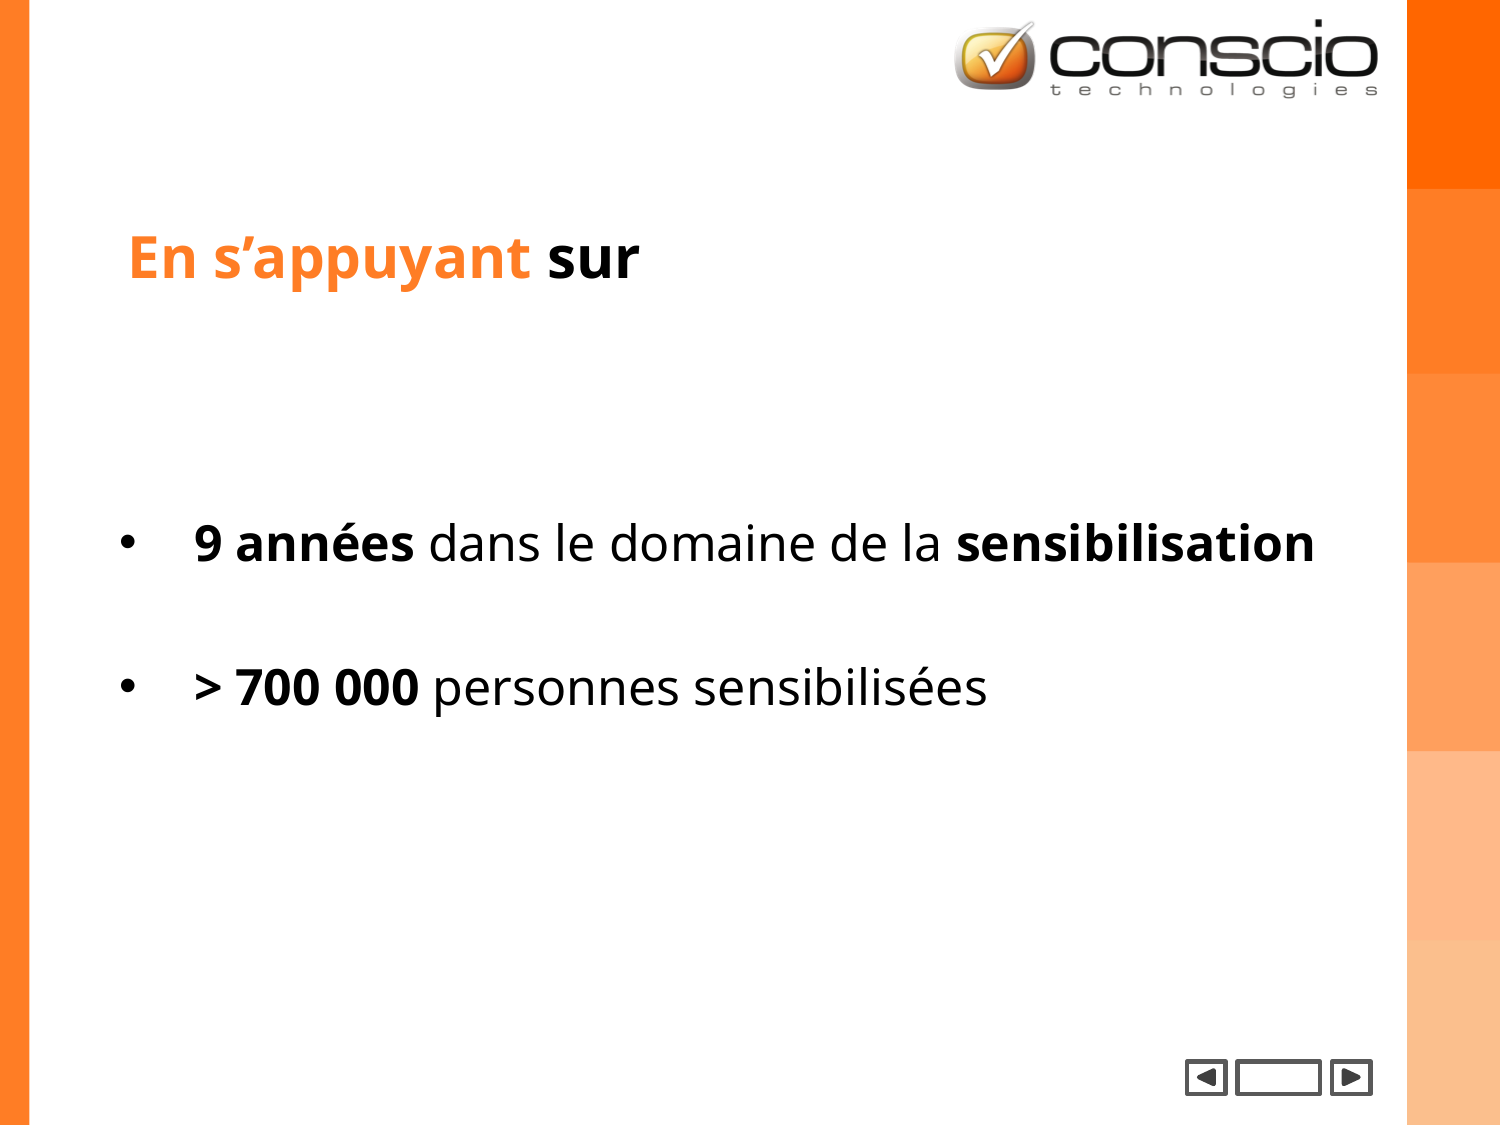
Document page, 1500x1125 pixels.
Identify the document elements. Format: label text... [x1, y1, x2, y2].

text_box 9 années dans le domaine de la sensibilisation > 700 000 personnes sensibilisées [104, 431, 1372, 867]
text_box [1330, 1059, 1373, 1096]
text_box [0, 0, 31, 1125]
text_box En s’appuyant sur [113, 198, 1389, 298]
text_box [1406, 0, 1500, 1125]
text_box [1185, 1059, 1228, 1096]
text_box [1341, 1068, 1361, 1086]
text_box [1235, 1059, 1322, 1096]
picture [938, 5, 1389, 103]
text_box [1196, 1068, 1216, 1087]
